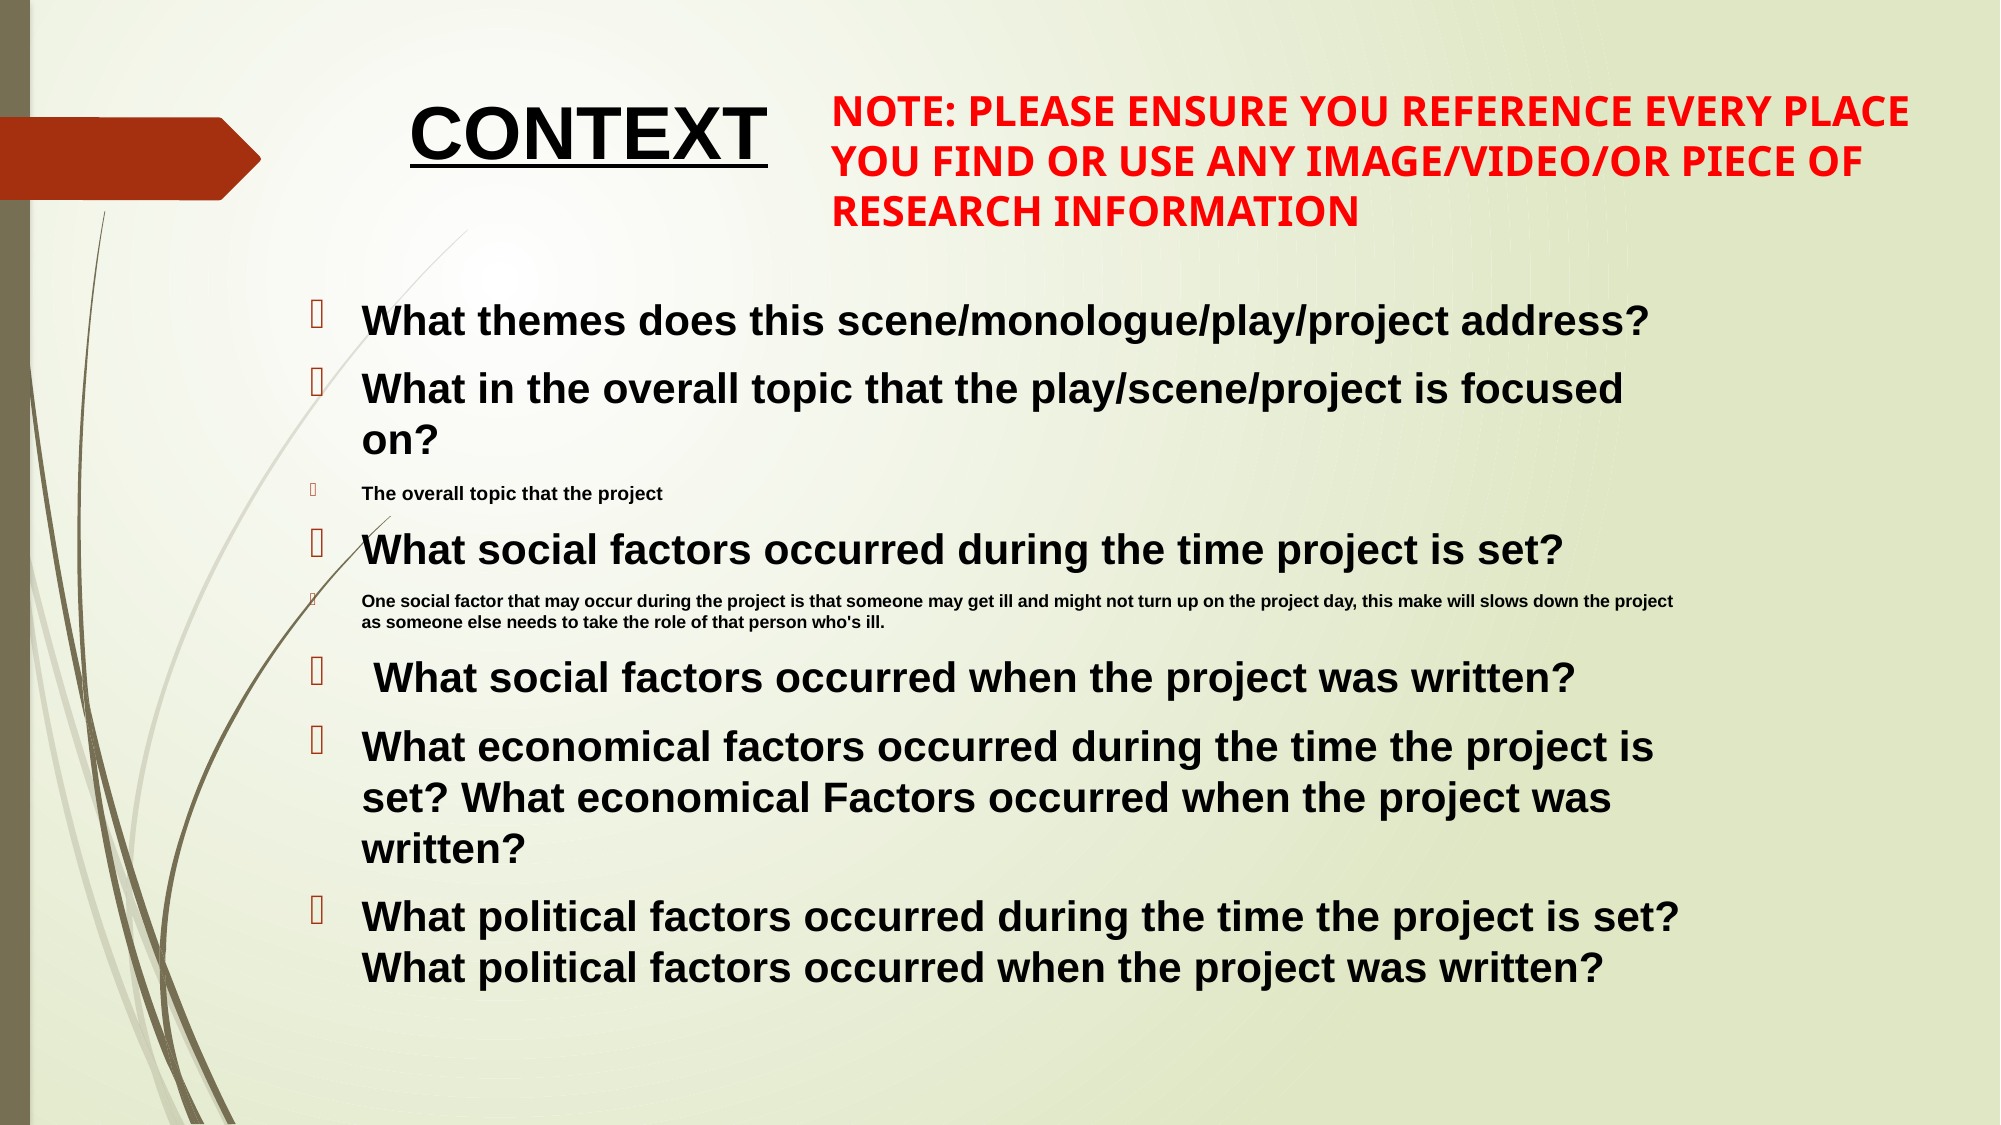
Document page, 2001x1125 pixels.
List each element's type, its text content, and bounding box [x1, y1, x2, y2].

list What themes does this scene/monologue/play/project address? What in the overall topic that the play/scene/project is focused on? The overall topic that the project What social factors occurred during the time project is set? One social factor that may occur during the project is that someone may get ill and might not turn up on the project day, this make will slows down the project as someone else needs to take the role of that person who's ill. What social factors occurred when the project was written? What economical factors occurred during the time the project is set? What economical Factors occurred when the project was written? What political factors occurred during the time the project is set? What political factors occurred when the project was written? [294, 190, 1706, 1048]
title [111, 99, 394, 155]
text_box CONTEXT [394, 77, 816, 182]
text_box NOTE: PLEASE ENSURE YOU REFERENCE EVERY PLACE YOU FIND OR USE ANY IMAGE/VIDEO/OR PIECE OF RESEARCH INFORMATION [816, 77, 1953, 242]
